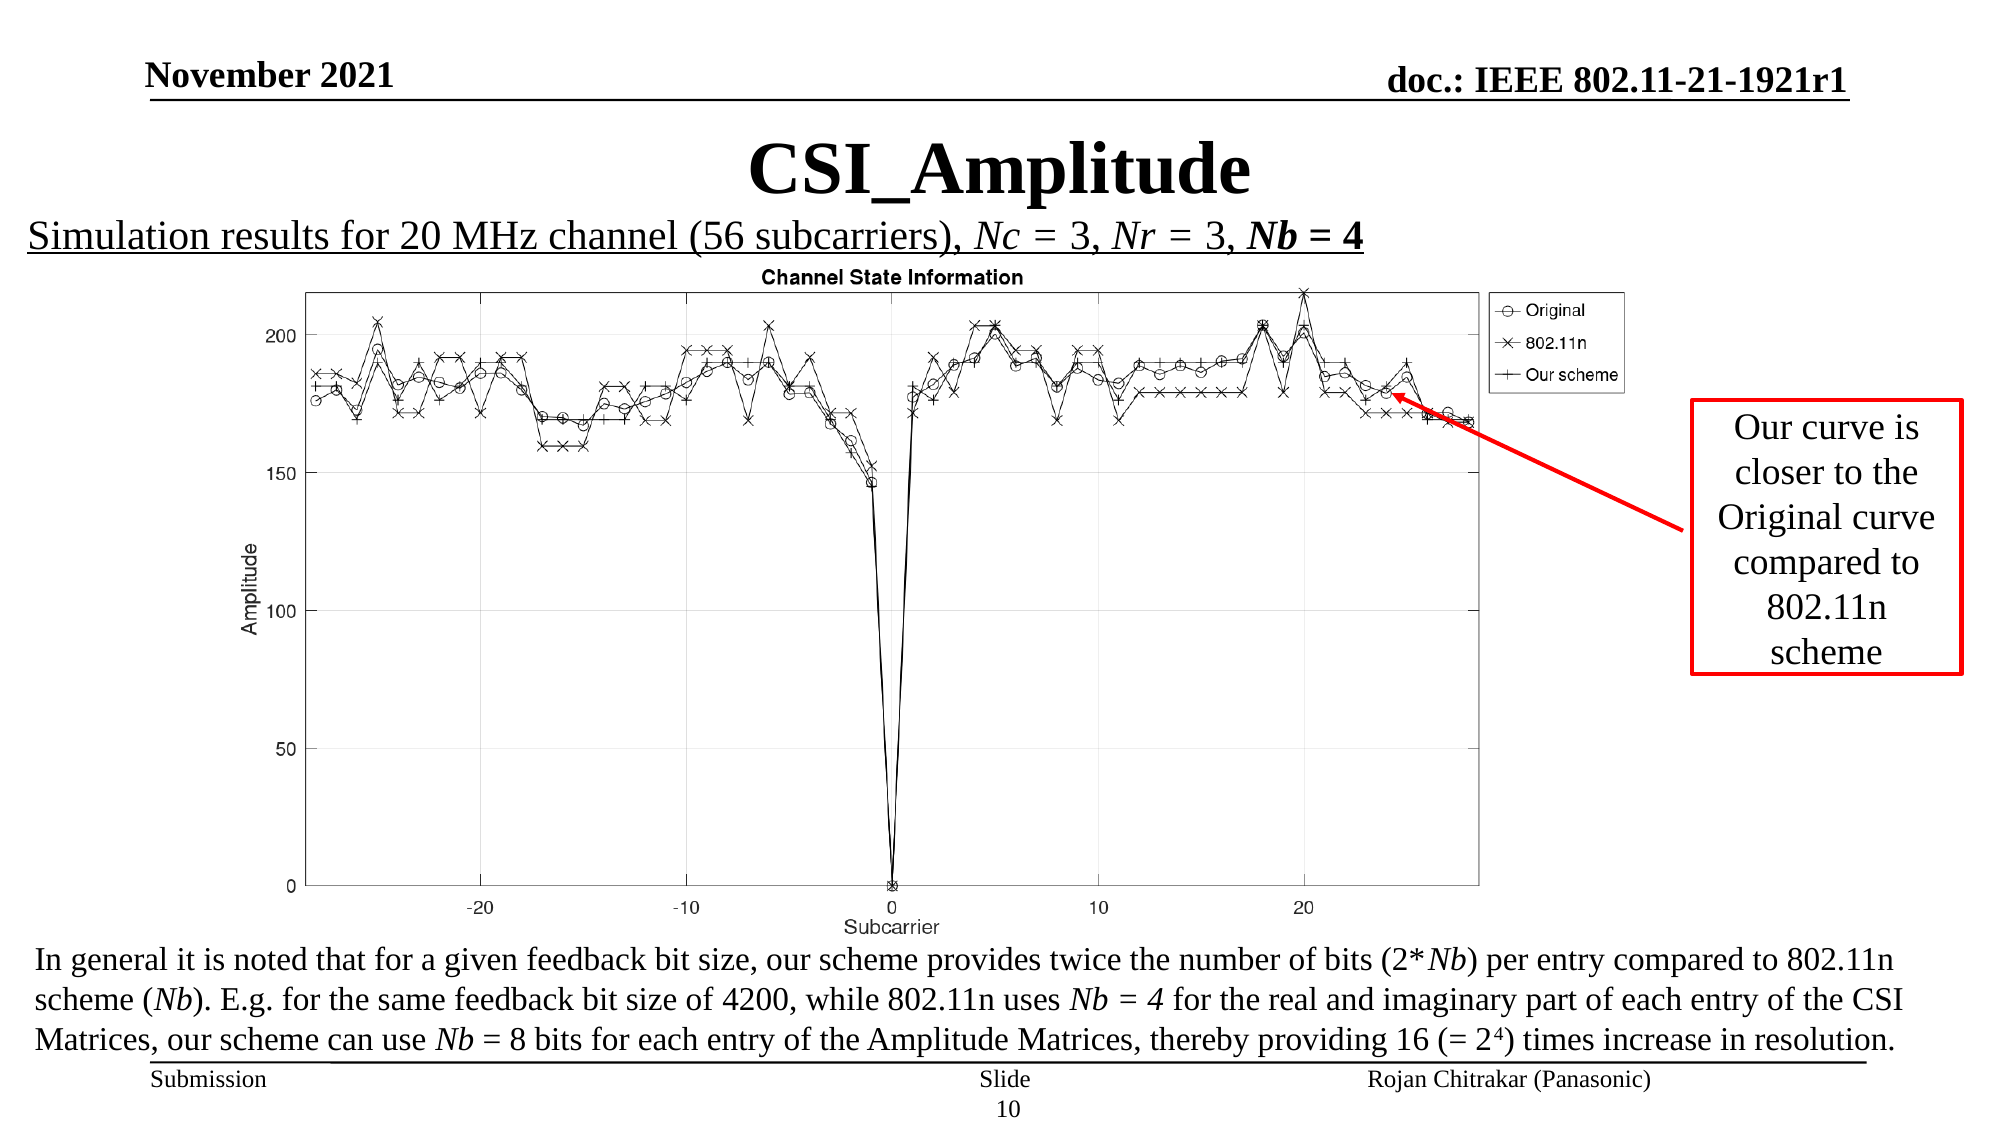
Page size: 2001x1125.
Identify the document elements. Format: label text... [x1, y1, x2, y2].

text_box In general it is noted that for a given feedback bit size, our scheme provides twice the number of bits (2*Nb) per entry compared to 802.11n scheme (Nb). E.g. for the same feedback bit size of 4200, while 802.11n uses Nb = 4 for the real and imaginary part of each entry of the CSI Matrices, our scheme can use Nb = 8 bits for each entry of the Amplitude Matrices, thereby providing 16 (= 24) times increase in resolution. [19, 929, 1969, 1065]
picture [237, 249, 1628, 945]
text_box CSI_Amplitude [249, 111, 1750, 200]
footer Rojan Chitrakar (Panasonic) [1199, 1065, 1652, 1093]
text_box Our curve is closer to the Original curve compared to 802.11n scheme [1692, 399, 1962, 675]
slide_number Slide 10 [972, 1065, 1045, 1093]
text_box Simulation results for 20 MHz channel (56 subcarriers), Nc = 3, Nr = 3, Nb = 4 [12, 200, 1962, 265]
